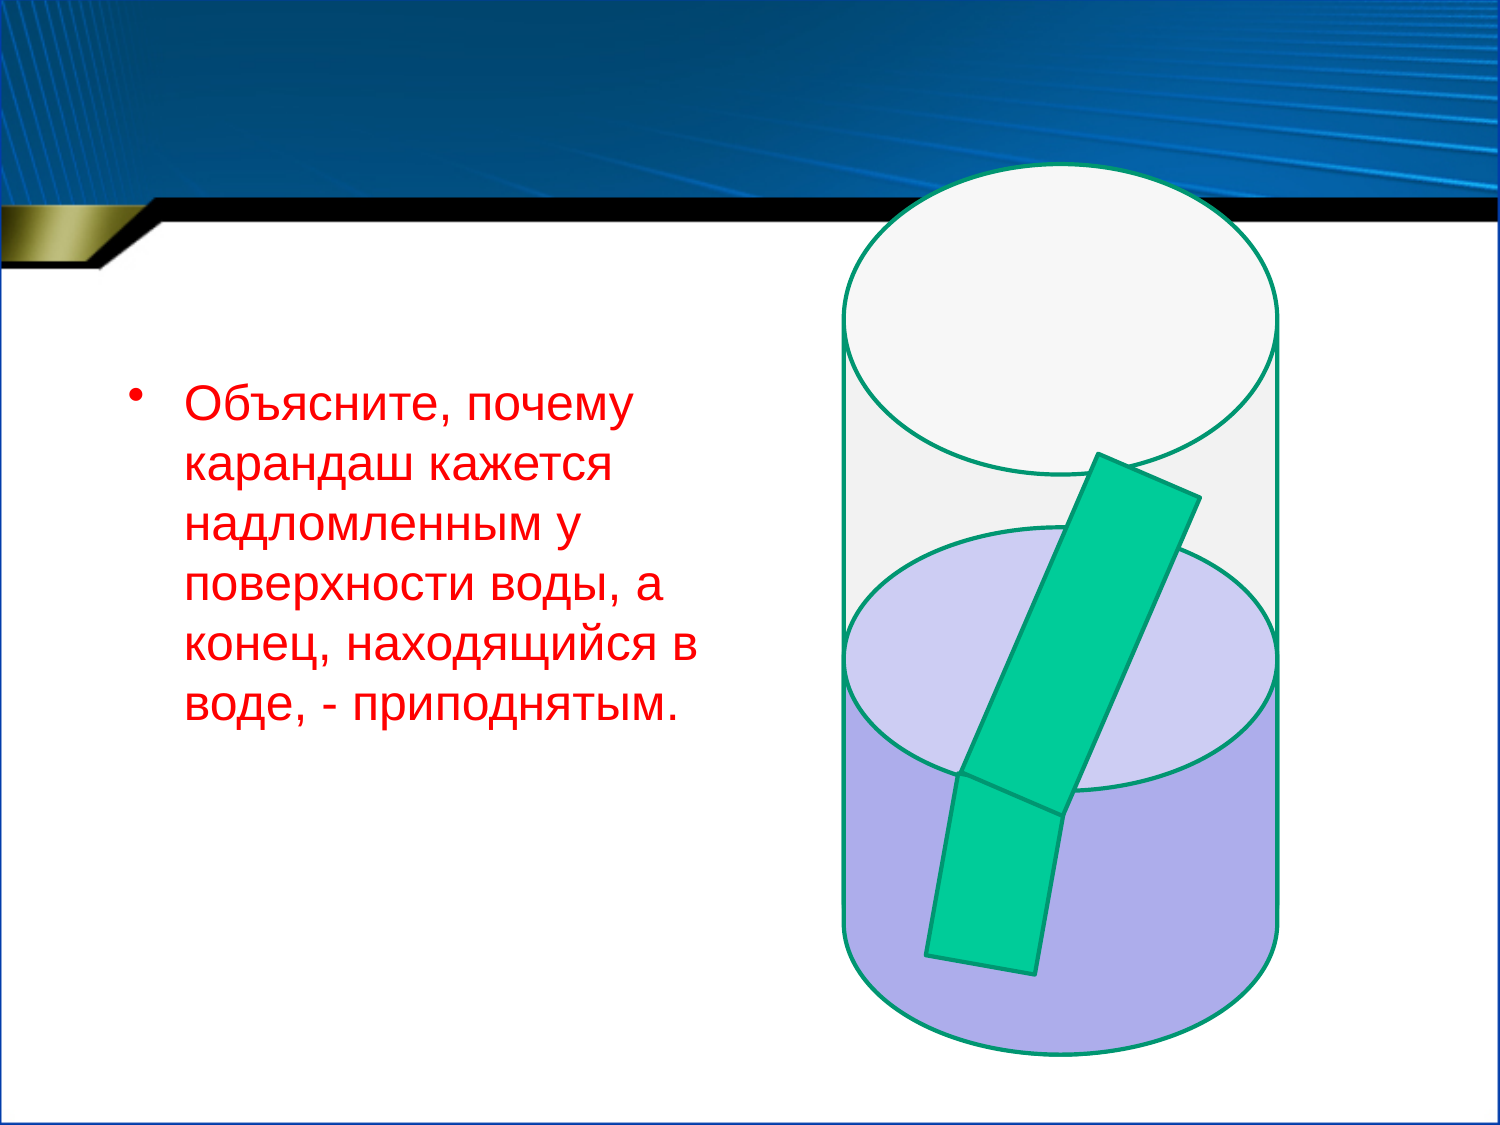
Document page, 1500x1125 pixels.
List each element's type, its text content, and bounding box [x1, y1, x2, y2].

text_box [923, 771, 1066, 977]
picture [0, 0, 1500, 1125]
text_box [958, 451, 1202, 818]
text_box [841, 525, 1280, 1057]
list Объясните, почему карандаш кажется надломленным у поверхности воды, а конец, находящийся в воде, - приподнятым. [112, 363, 769, 751]
text_box [841, 161, 1280, 651]
